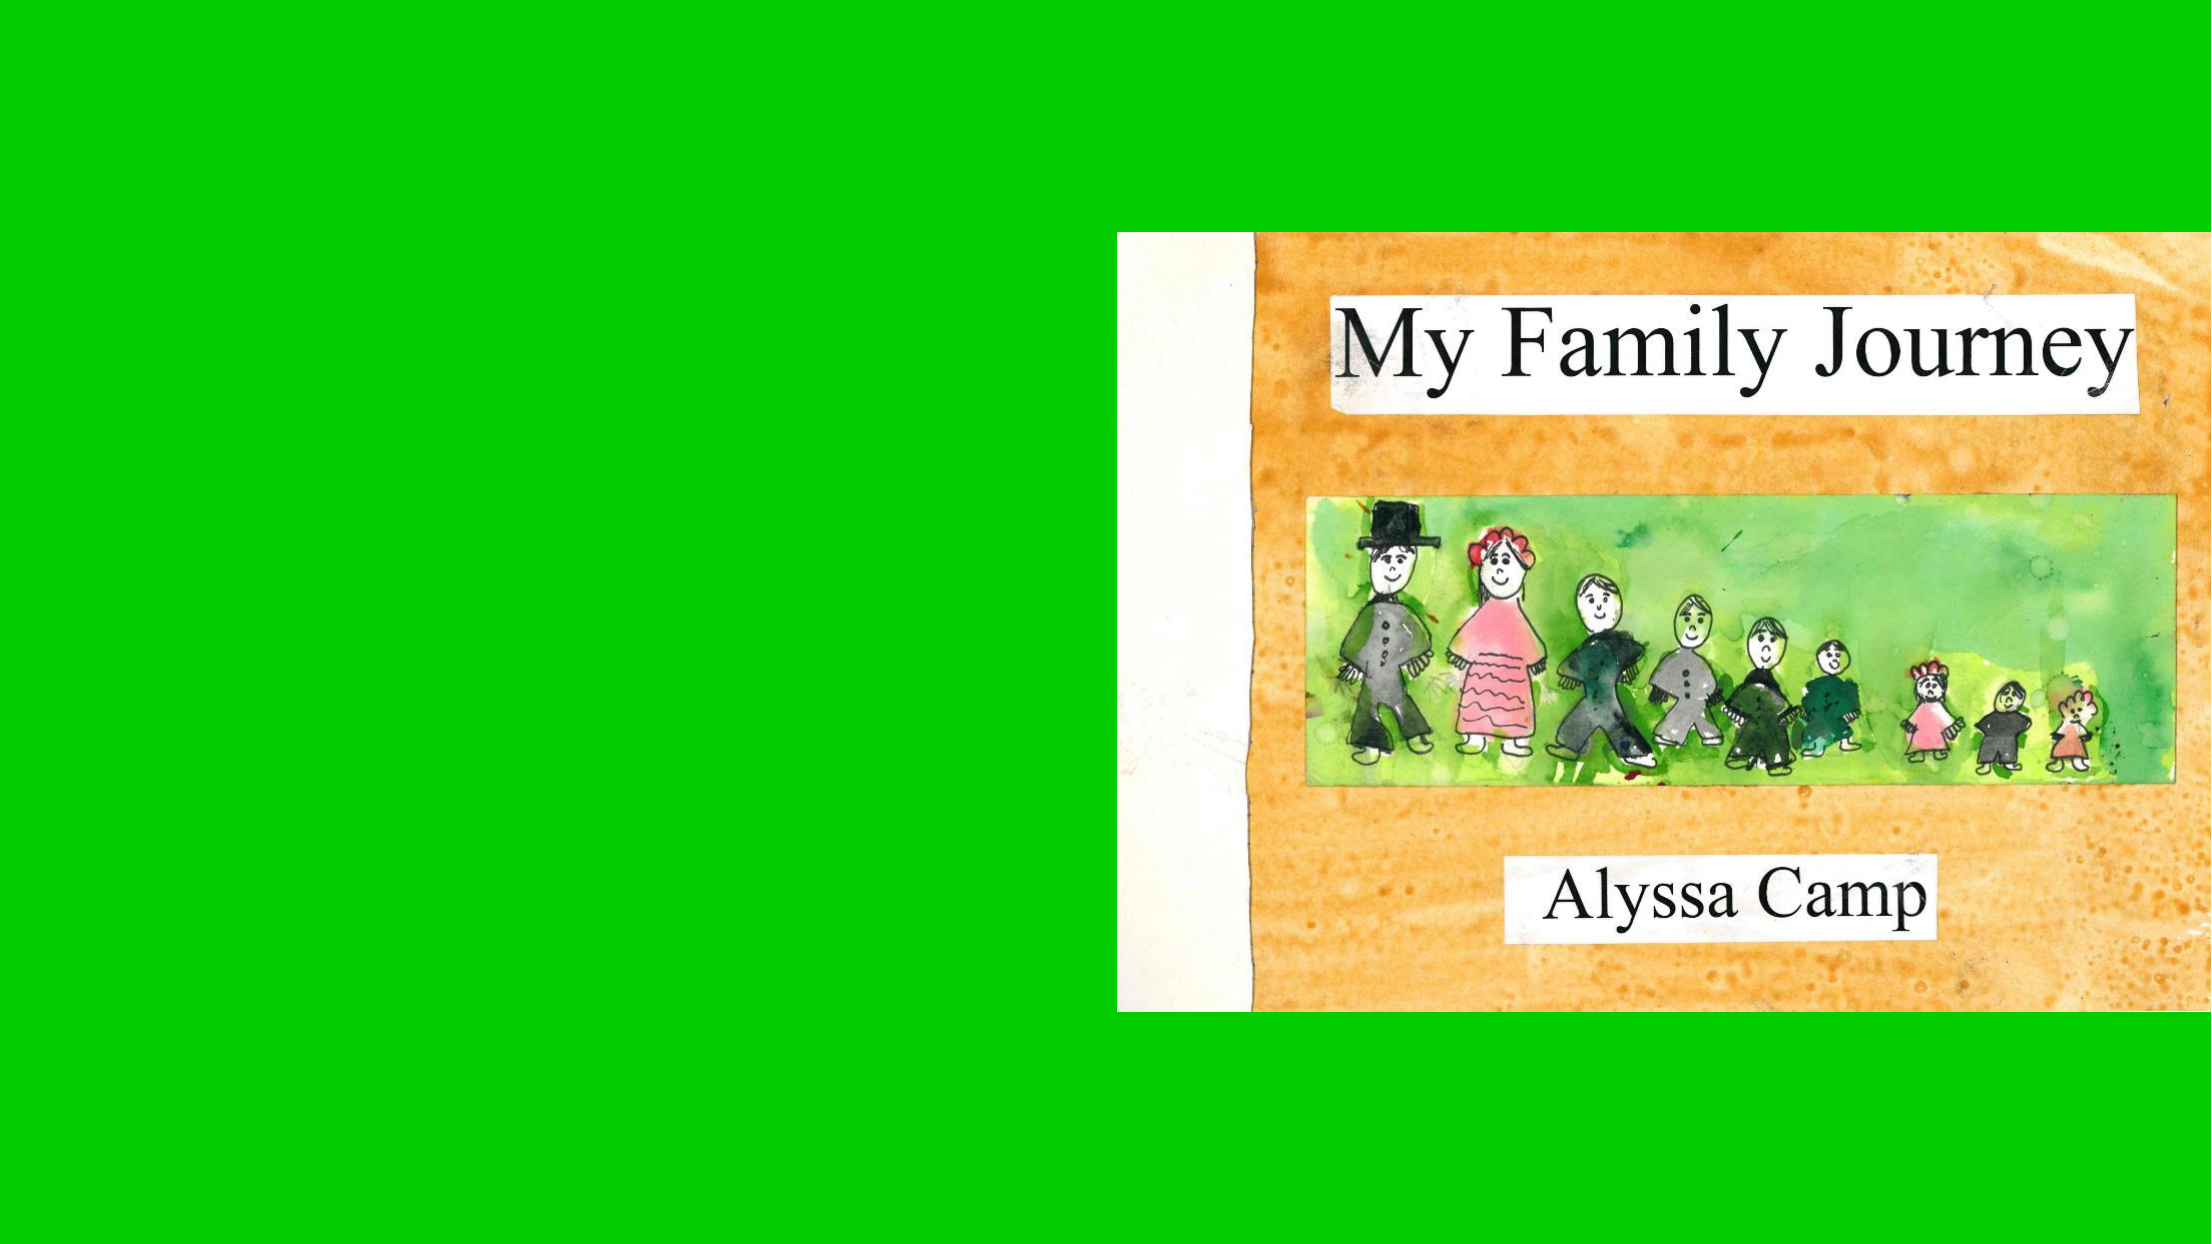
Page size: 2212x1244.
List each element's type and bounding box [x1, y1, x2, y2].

picture [1117, 232, 2212, 1012]
